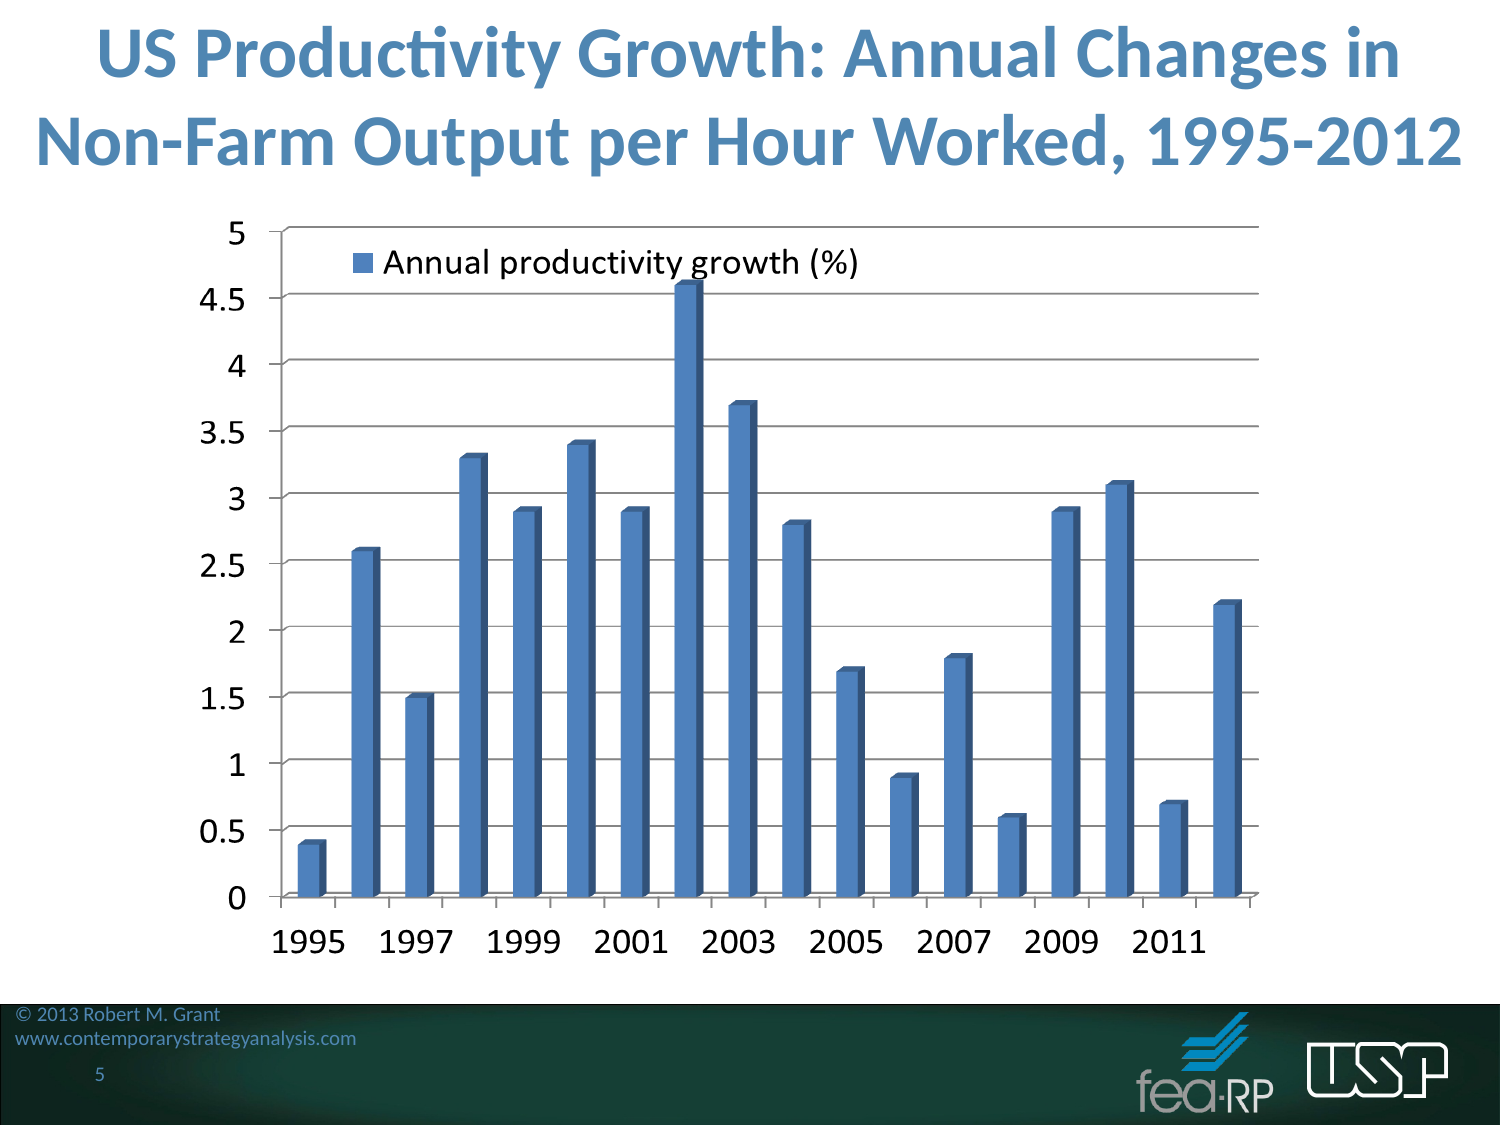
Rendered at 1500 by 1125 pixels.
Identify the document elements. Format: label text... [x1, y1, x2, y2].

text_box US Productivity Growth: Annual Changes in Non-Farm Output per Hour Worked, 1995-2012 [0, 0, 1500, 188]
picture [0, 1004, 1500, 1125]
slide_number 5 [79, 1042, 418, 1103]
text_box © 2013 Robert M. Grant www.contemporarystrategyanalysis.com [0, 992, 384, 1058]
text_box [141, 168, 1442, 991]
